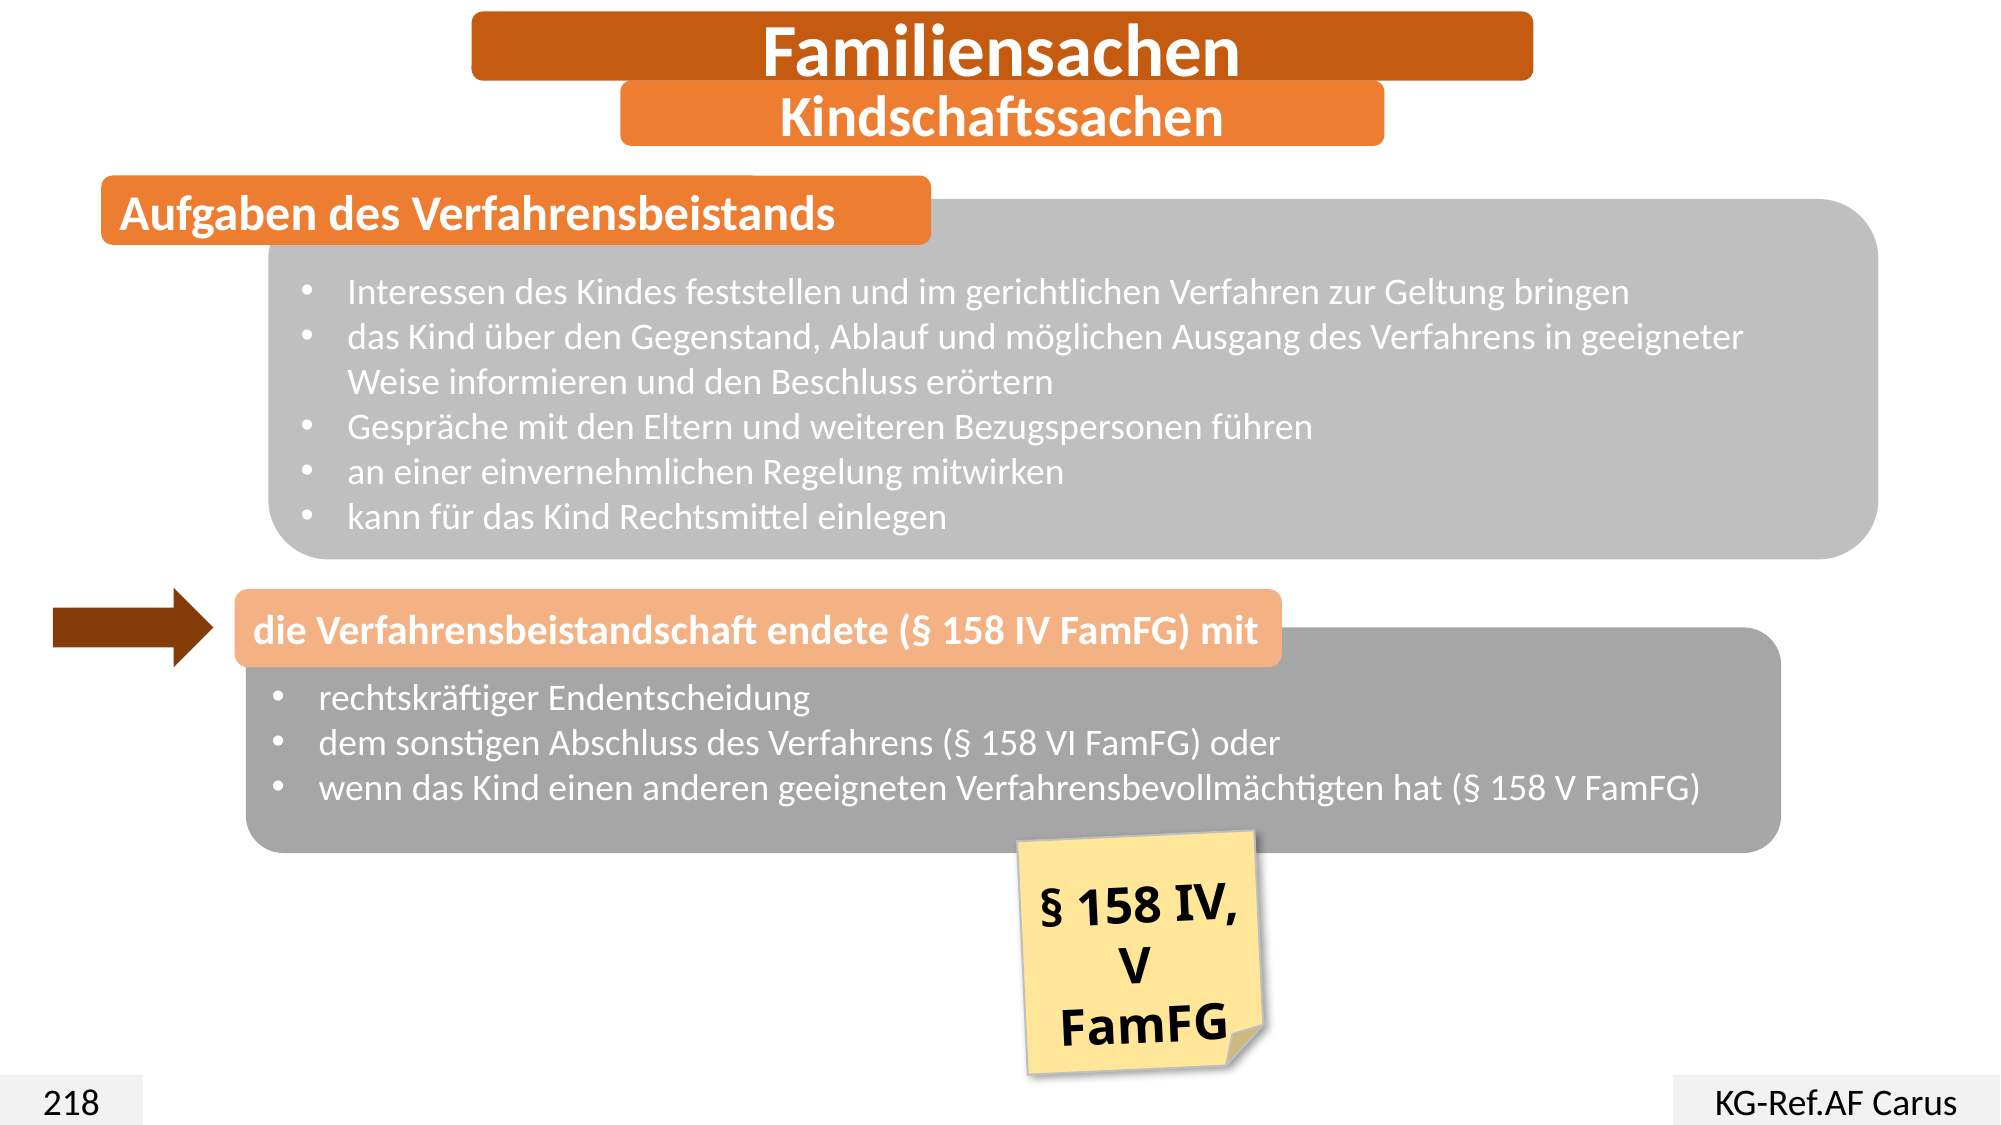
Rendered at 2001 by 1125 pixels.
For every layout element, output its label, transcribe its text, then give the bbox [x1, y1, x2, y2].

text_box Familiensachen [470, 10, 1535, 82]
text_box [101, 175, 1879, 560]
text_box KG-Ref.AF Carus [1672, 1074, 2000, 1125]
text_box Kindschaftssachen [619, 82, 1386, 147]
text_box rechtskräftiger Endentscheidung dem sonstigen Abschluss des Verfahrens (§ 158 VI FamFG) oder wenn das Kind einen anderen geeigneten Verfahrensbevollmächtigten hat (§ 158 V FamFG) [244, 626, 1783, 855]
text_box § 158 IV, V FamFG [1015, 829, 1267, 1076]
text_box die Verfahrensbeistandschaft endete (§ 158 IV FamFG) mit [233, 588, 1283, 669]
text_box [51, 585, 215, 670]
text_box 218 [0, 1074, 144, 1125]
